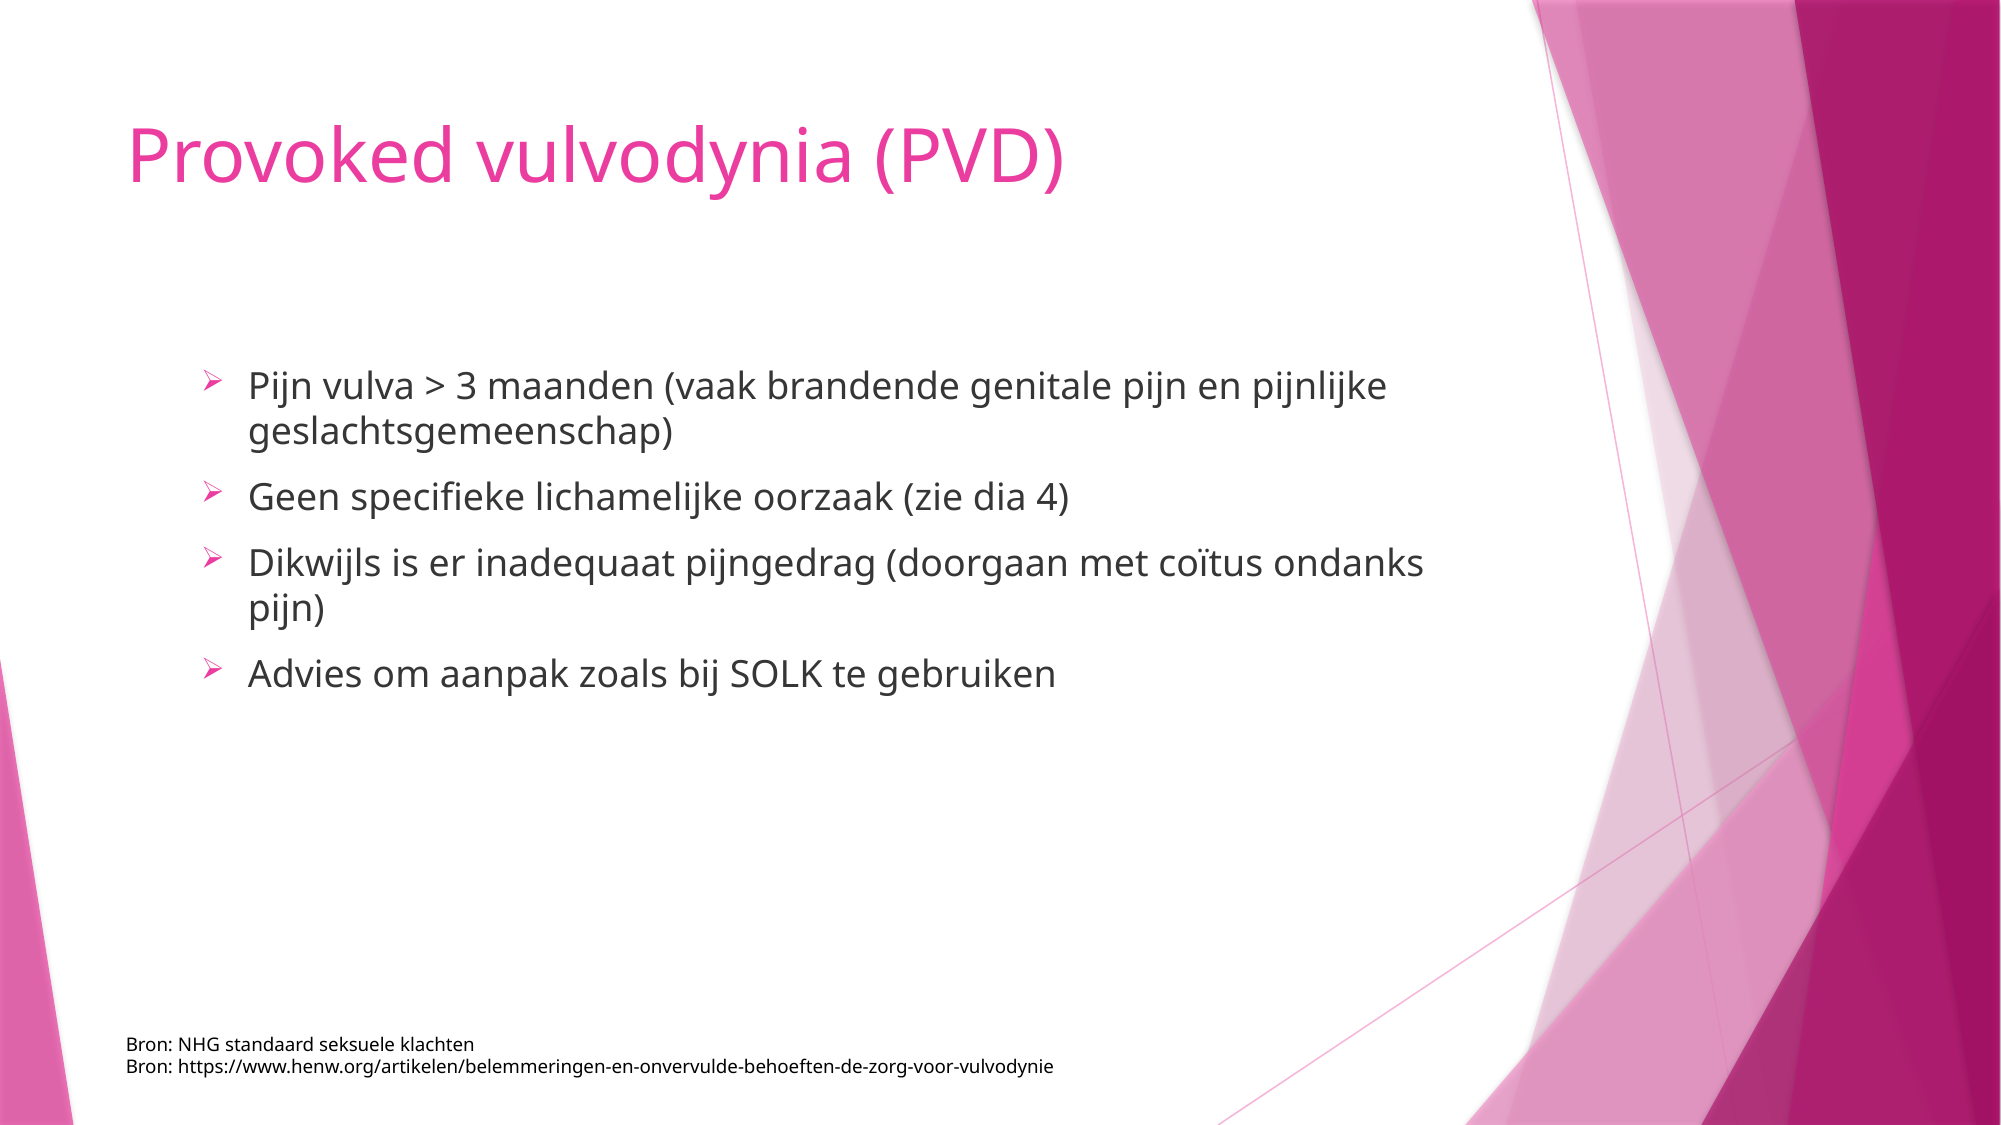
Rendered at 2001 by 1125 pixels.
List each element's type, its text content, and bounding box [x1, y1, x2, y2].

text_box Bron: NHG standaard seksuele klachten Bron: https://www.henw.org/artikelen/belemmeringen-en-onvervulde-behoeften-de-zorg-voor-vulvodynie [111, 1024, 1522, 1085]
title Provoked vulvodynia (PVD) [111, 99, 1522, 317]
list Pijn vulva > 3 maanden (vaak brandende genitale pijn en pijnlijke geslachtsgemeenschap) Geen specifieke lichamelijke oorzaak (zie dia 4) Dikwijls is er inadequaat pijngedrag (doorgaan met coïtus ondanks pijn) Advies om aanpak zoals bij SOLK te gebruiken [111, 354, 1522, 992]
